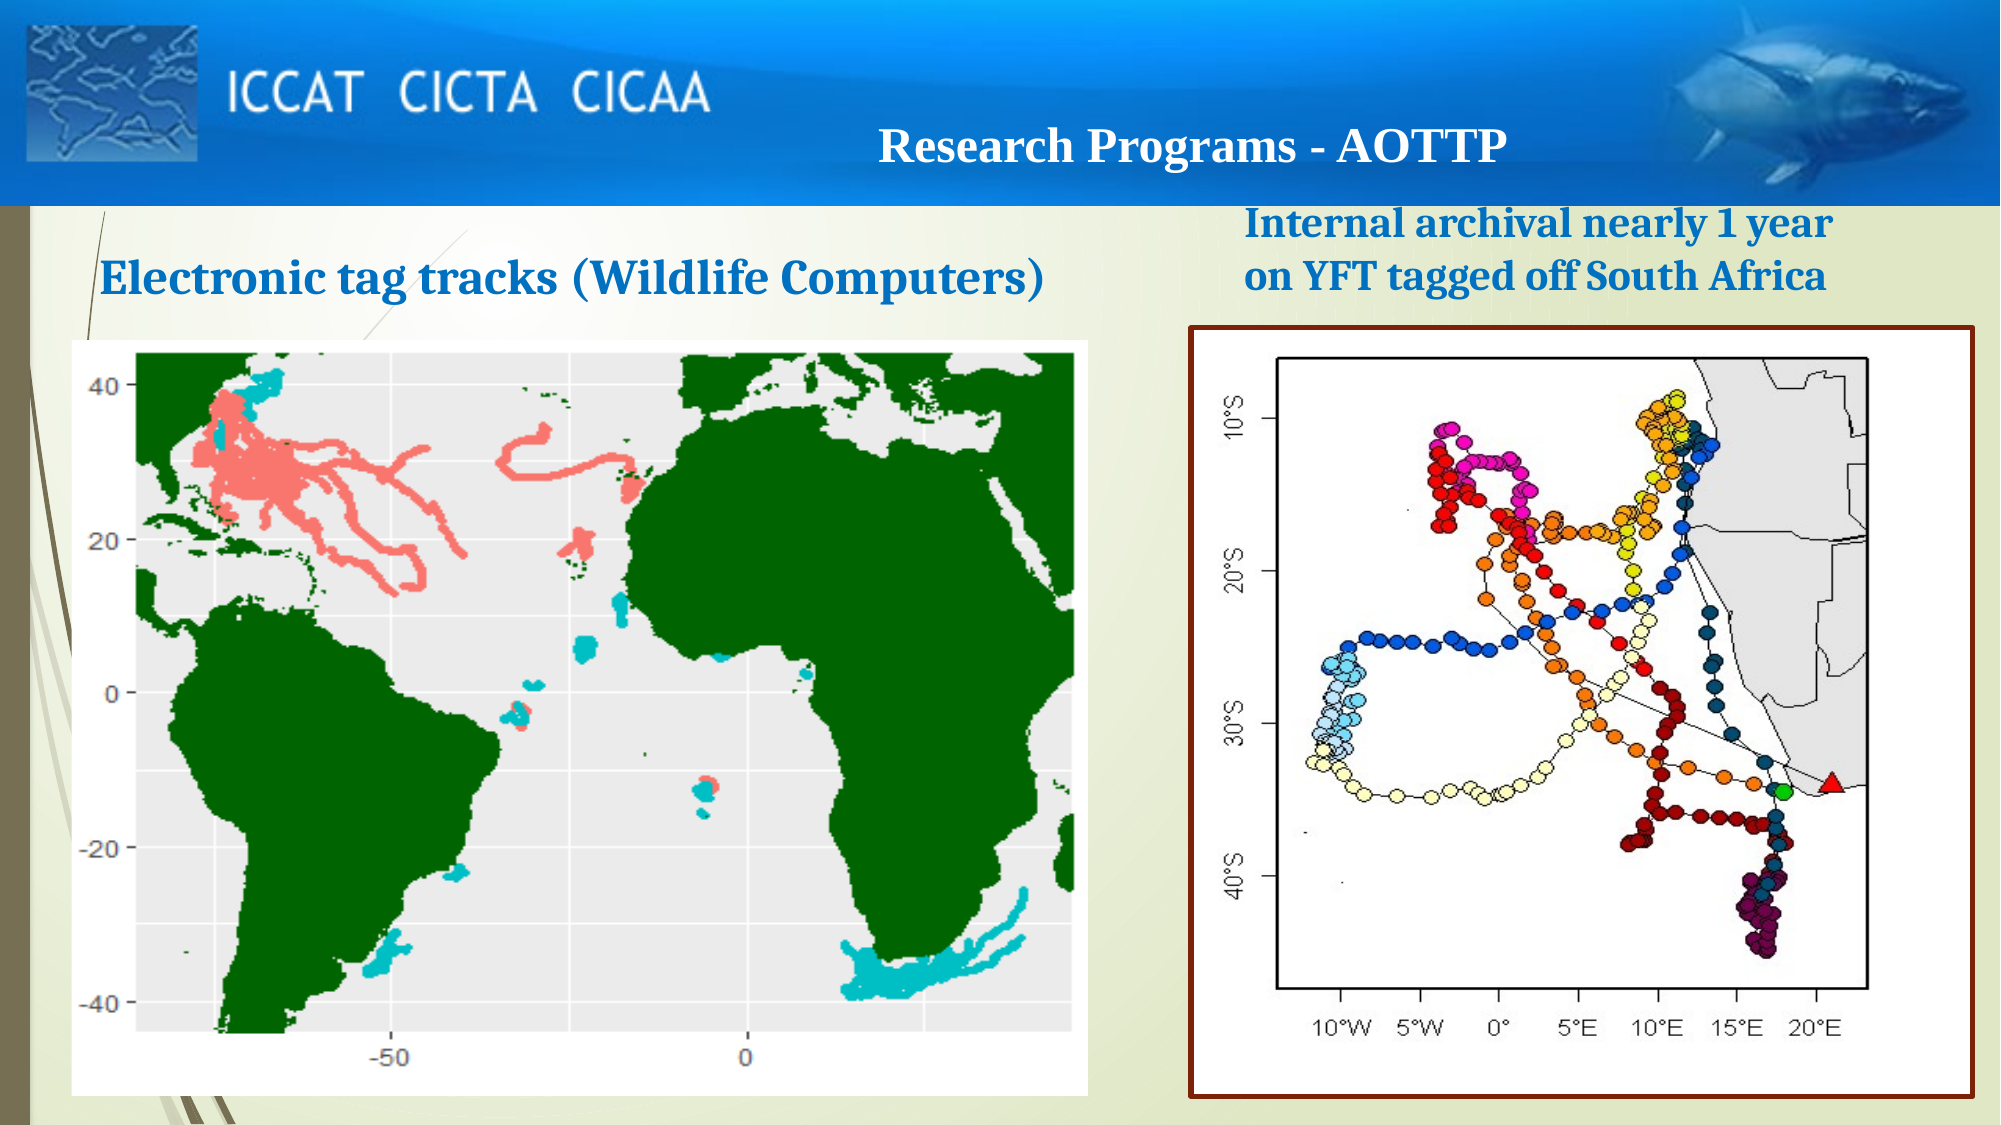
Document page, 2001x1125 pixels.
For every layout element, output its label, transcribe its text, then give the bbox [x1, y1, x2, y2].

picture [71, 340, 1089, 1096]
picture [0, 0, 2000, 206]
text_box Electronic tag tracks (Wildlife Computers) [84, 236, 1063, 312]
picture [1193, 330, 1971, 1094]
text_box Internal archival nearly 1 year on YFT tagged off South Africa [1244, 217, 1885, 325]
